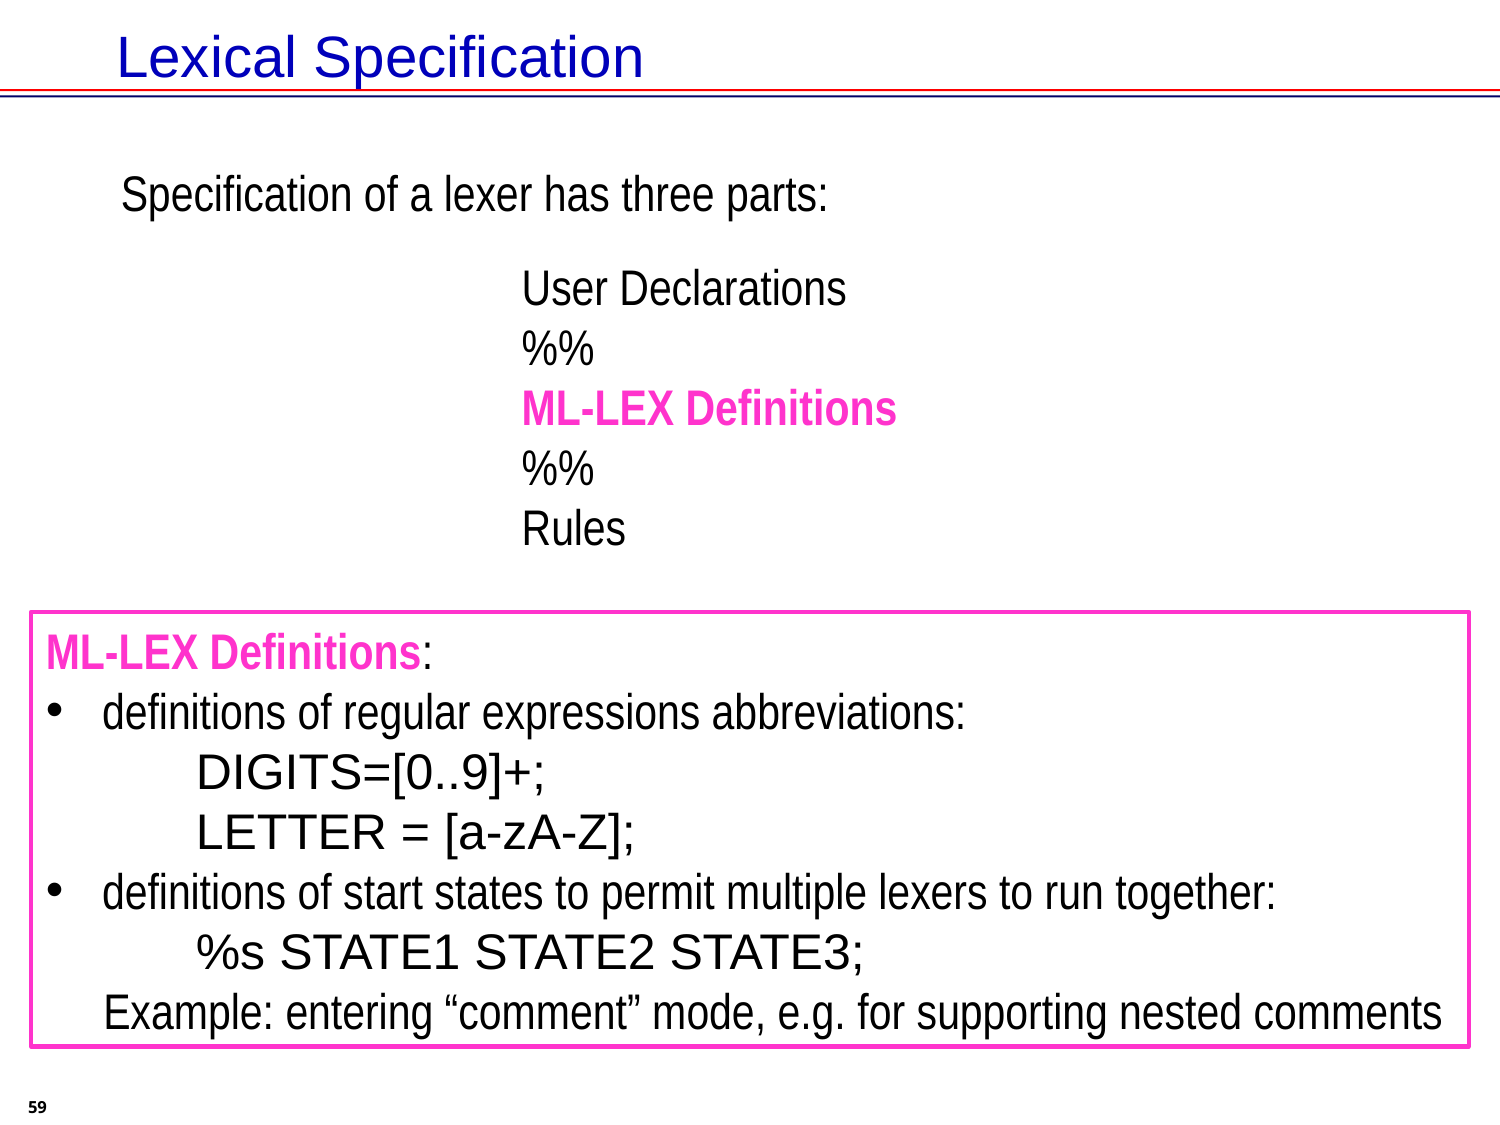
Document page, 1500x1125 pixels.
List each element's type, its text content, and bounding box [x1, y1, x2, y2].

slide_number 59 [0, 1089, 63, 1125]
text_box Specification of a lexer has three parts: [105, 154, 845, 229]
title Lexical Specification [100, 14, 1400, 165]
text_box ML-LEX Definitions: definitions of regular expressions abbreviations: DIGITS=[0..9]+; LETTER = [a-zA-Z]; definitions of start states to permit multiple lexers to run together: %s STATE1 STATE2 STATE3; Example: entering “comment” mode, e.g. for supporting nested comments [31, 611, 1469, 1047]
text_box User Declarations %% ML-LEX Definitions %% Rules [506, 247, 913, 563]
